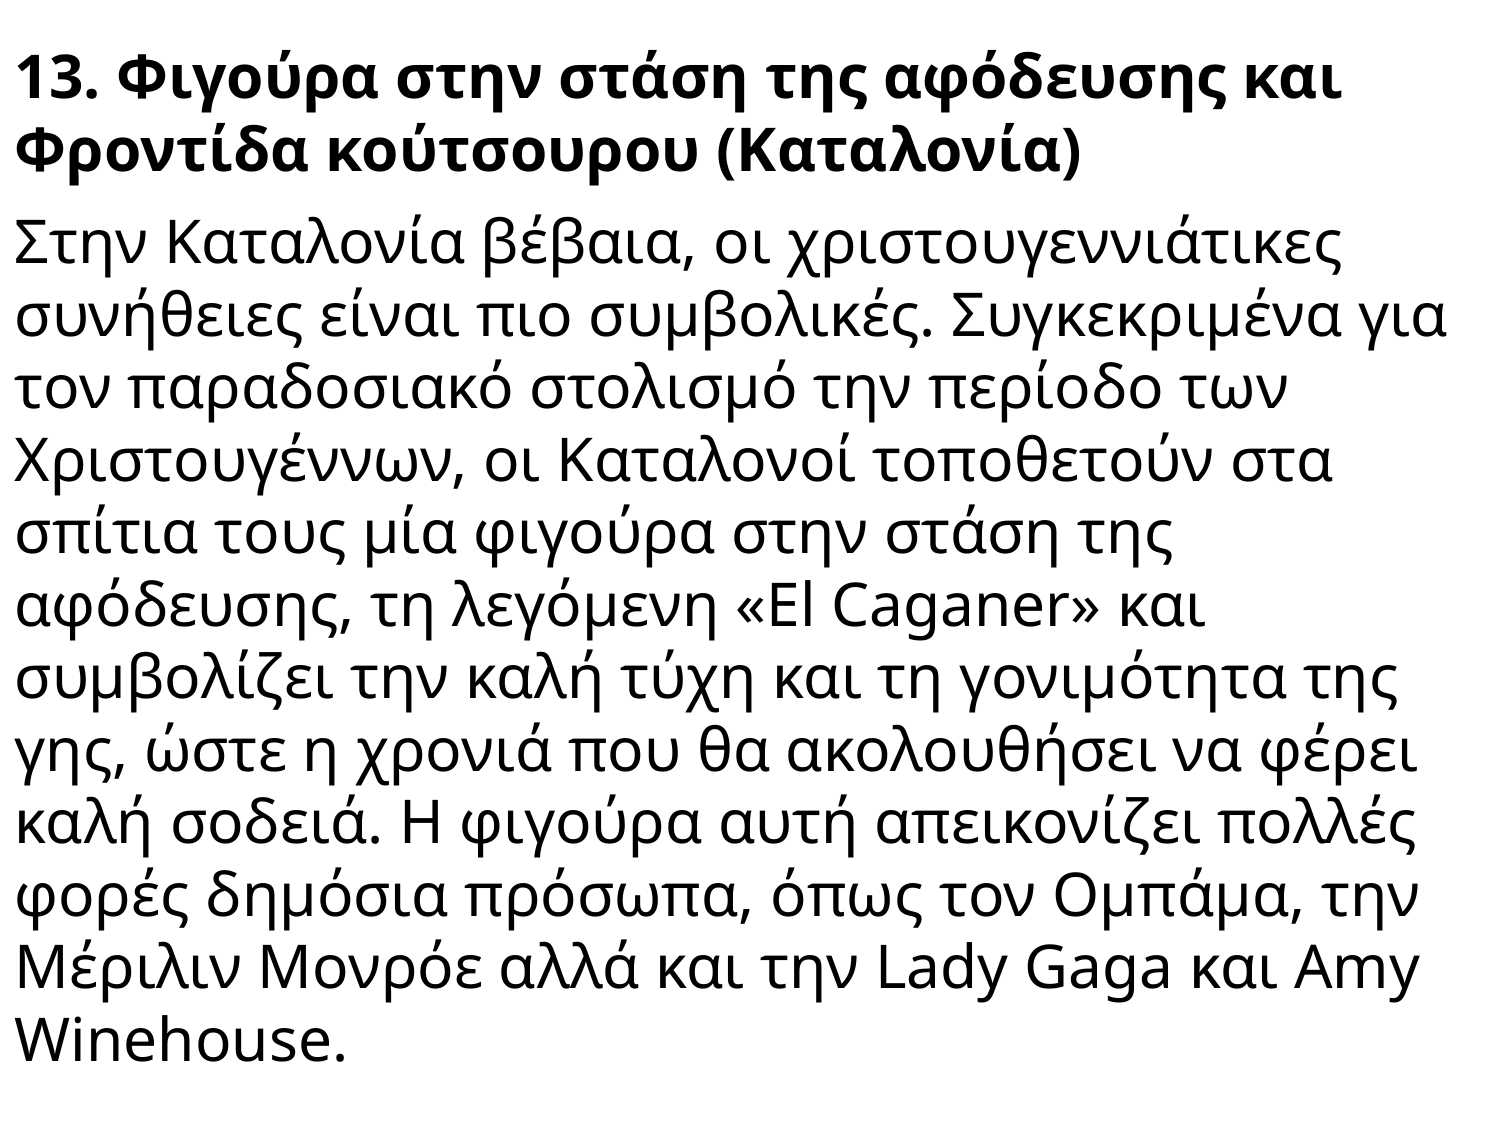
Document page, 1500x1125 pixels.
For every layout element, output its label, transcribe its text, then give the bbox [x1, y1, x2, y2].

text_box 13. Φιγούρα στην στάση της αφόδευσης και Φροντίδα κούτσουρου (Καταλονία) [0, 30, 1500, 191]
text_box Στην Καταλονία βέβαια, οι χριστουγεννιάτικες συνήθειες είναι πιο συμβολικές. Συγκεκριμένα για τον παραδοσιακό στολισμό την περίοδο των Χριστουγέννων, οι Καταλονοί τοποθετούν στα σπίτια τους μία φιγούρα στην στάση της αφόδευσης, τη λεγόμενη «El Caganer» και συμβολίζει την καλή τύχη και τη γονιμότητα της γης, ώστε η χρονιά που θα ακολουθήσει να φέρει καλή σοδειά. Η φιγούρα αυτή απεικονίζει πολλές φορές δημόσια πρόσωπα, όπως τον Ομπάμα, την Μέριλιν Μονρόε αλλά και την Lady Gaga και Amy Winehouse. [0, 196, 1500, 1081]
